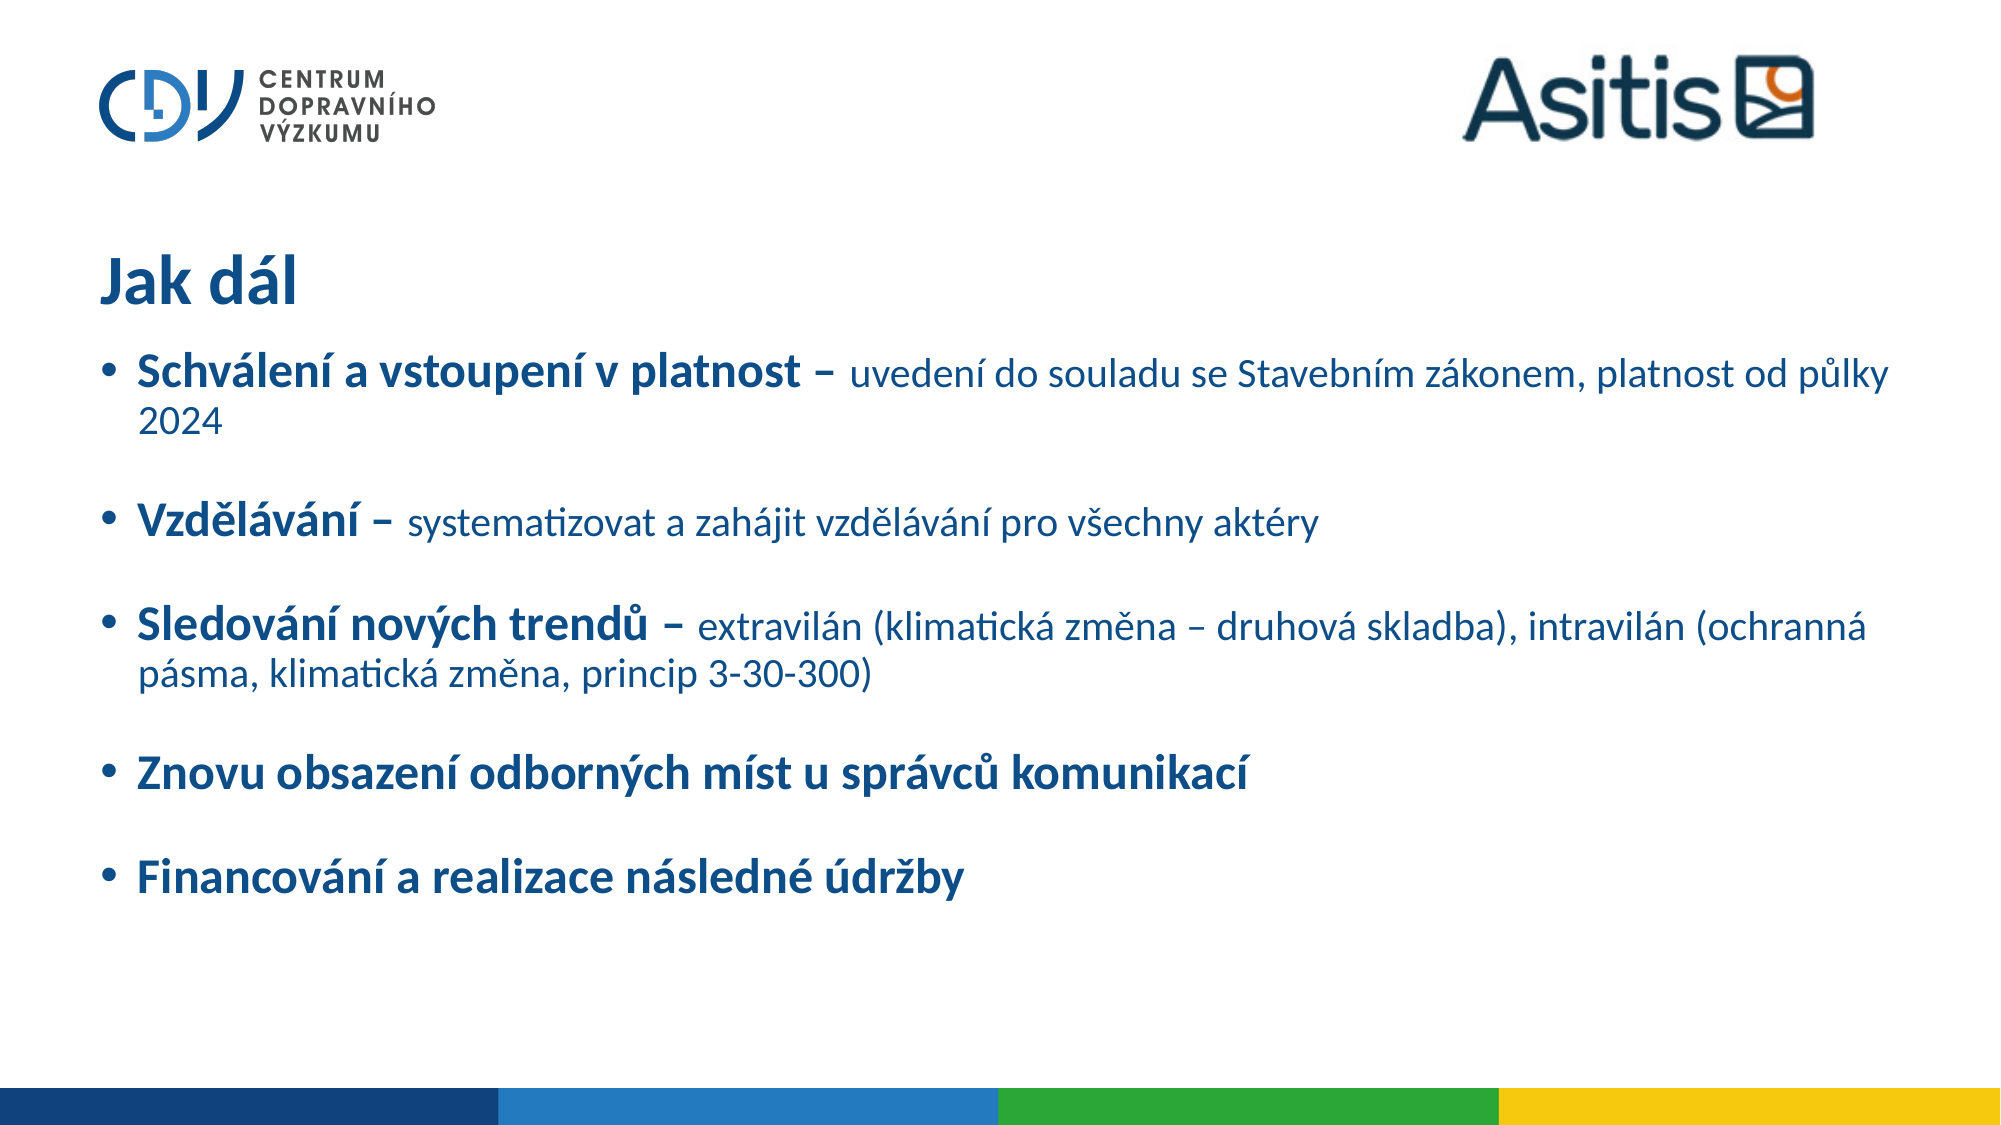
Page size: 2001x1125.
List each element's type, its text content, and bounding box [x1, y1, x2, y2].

picture [1442, 31, 1835, 161]
picture [0, 1088, 2001, 1125]
picture [99, 52, 435, 160]
list Jak dál Schválení a vstoupení v platnost – uvedení do souladu se Stavebním zákonem, platnost od půlky 2024 Vzdělávání – systematizovat a zahájit vzdělávání pro všechny aktéry Sledování nových trendů – extravilán (klimatická změna – druhová skladba), intravilán (ochranná pásma, klimatická změna, princip 3-30-300) Znovu obsazení odborných míst u správců komunikací Financování a realizace následné údržby [85, 236, 1915, 889]
